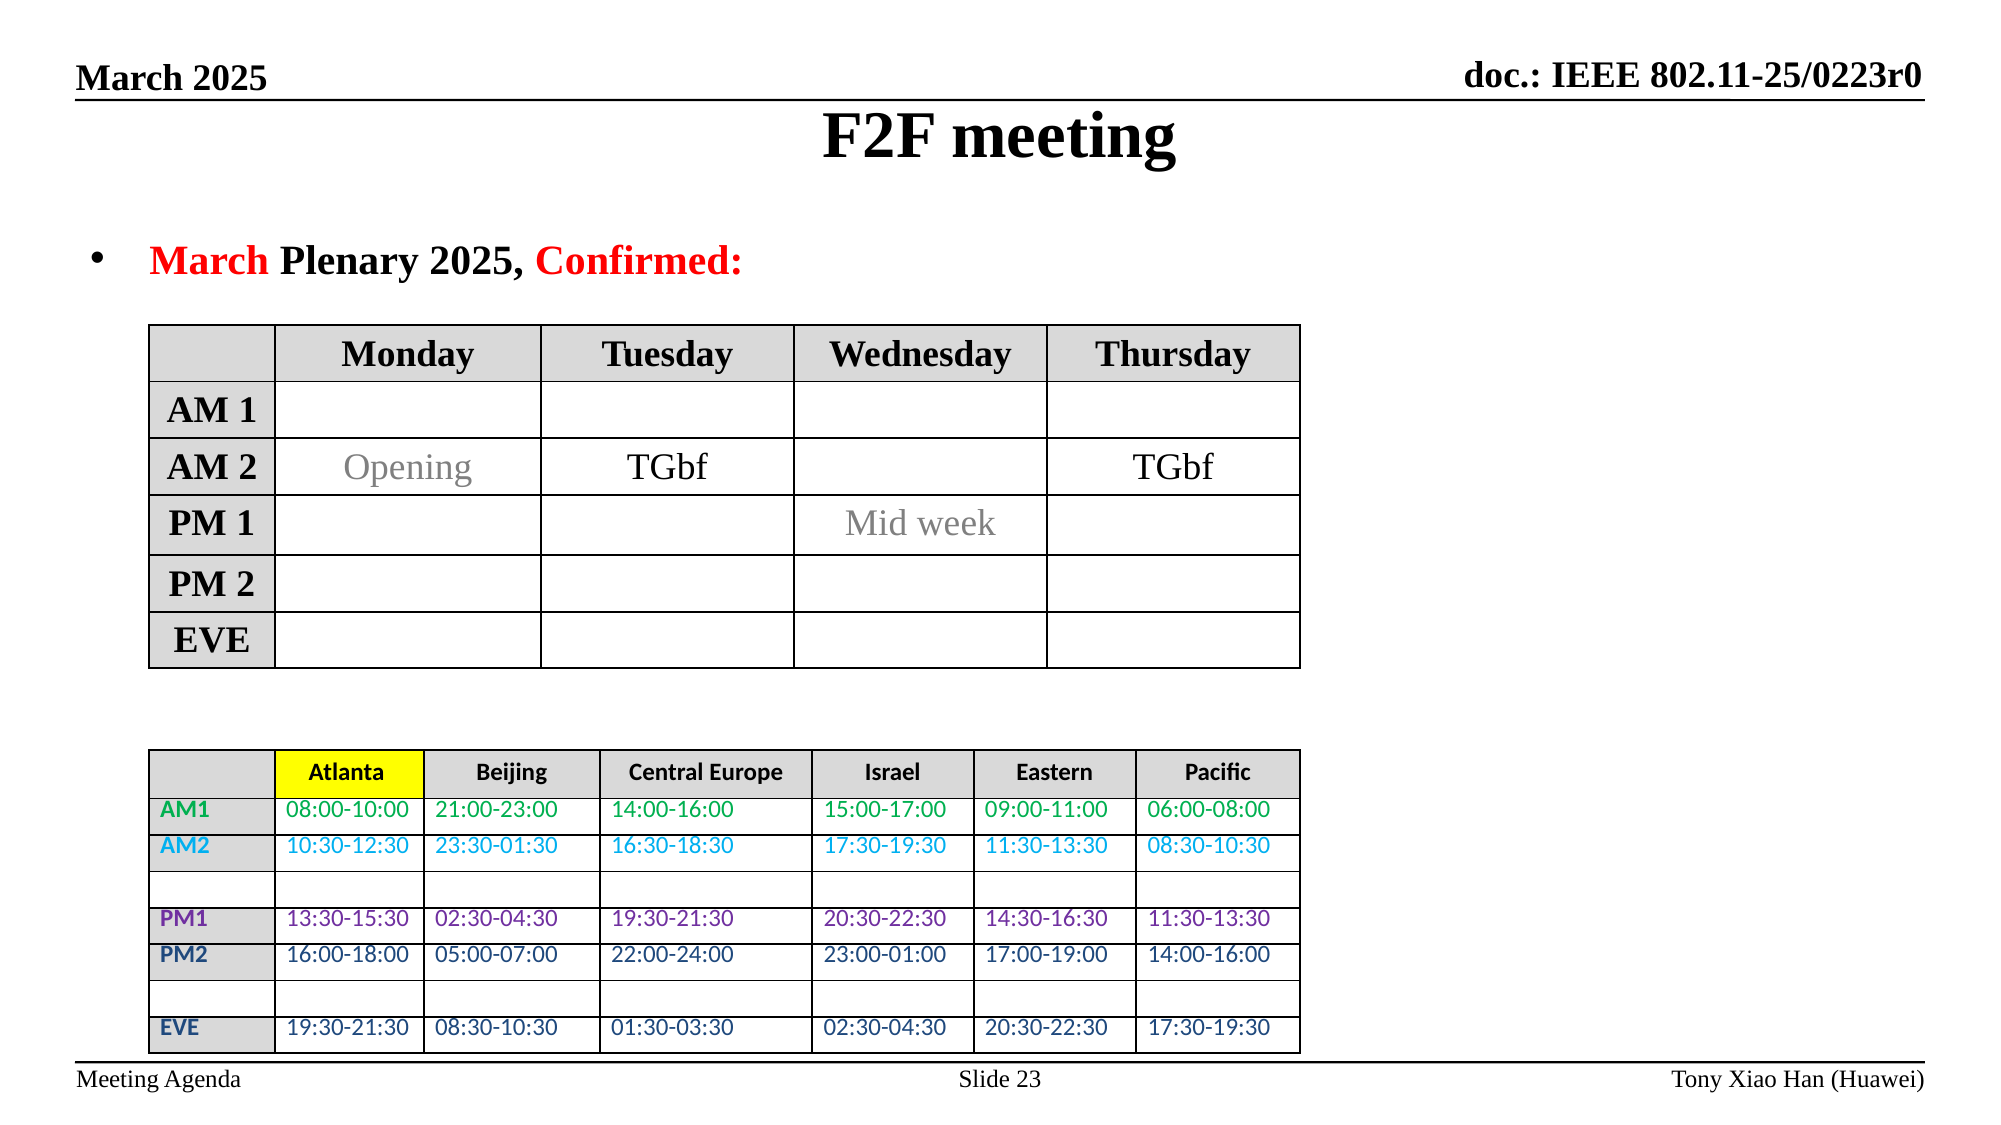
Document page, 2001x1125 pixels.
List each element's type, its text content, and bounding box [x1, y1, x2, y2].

table_cell 02:30-04:30 [813, 1018, 973, 1052]
table_cell 02:30-04:30 [425, 909, 599, 943]
table_cell AM 1 [150, 382, 274, 437]
table_cell TGbf [542, 439, 793, 494]
text_box F2F meeting [0, 87, 2000, 175]
table_cell 23:30-01:30 [425, 836, 599, 871]
table_cell 17:00-19:00 [975, 945, 1135, 980]
table_cell 15:00-17:00 [813, 799, 973, 834]
table_cell EVE [150, 1018, 274, 1052]
table_cell [542, 496, 793, 554]
table_cell [1137, 981, 1299, 1016]
table_cell [813, 981, 973, 1016]
table_cell PM1 [150, 909, 274, 943]
table_cell 14:00-16:00 [1137, 945, 1299, 980]
table_cell [795, 556, 1046, 611]
table_cell PM 2 [150, 556, 274, 611]
table_cell PM 1 [150, 496, 274, 554]
table_cell 08:30-10:30 [1137, 836, 1299, 871]
table_header Beijing [425, 751, 599, 798]
table_cell [1137, 872, 1299, 907]
table_cell 17:30-19:30 [1137, 1018, 1299, 1052]
table_cell [276, 613, 540, 667]
table_cell [1048, 556, 1299, 611]
table_cell [542, 613, 793, 667]
table_cell [425, 981, 599, 1016]
table_cell [1048, 613, 1299, 667]
table_cell 08:30-10:30 [425, 1018, 599, 1052]
table_cell AM 2 [150, 439, 274, 494]
table_cell [276, 981, 423, 1016]
table_header Tuesday [542, 326, 793, 381]
table_header Thursday [1048, 326, 1299, 381]
table_cell [425, 872, 599, 907]
table_cell [601, 872, 811, 907]
table_header Central Europe [601, 751, 811, 798]
table_cell 14:30-16:30 [975, 909, 1135, 943]
table_cell [150, 872, 274, 907]
table_cell 06:00-08:00 [1137, 799, 1299, 834]
table_header Israel [813, 751, 973, 798]
table_cell [1048, 382, 1299, 437]
table_cell 17:30-19:30 [813, 836, 973, 871]
text_box March Plenary 2025, Confirmed: [75, 224, 1150, 363]
table_cell [276, 872, 423, 907]
table_cell 20:30-22:30 [813, 909, 973, 943]
table_cell [150, 981, 274, 1016]
table_cell [601, 981, 811, 1016]
table_cell [276, 382, 540, 437]
table_cell AM1 [150, 799, 274, 834]
table_cell 11:30-13:30 [975, 836, 1135, 871]
table_cell 23:00-01:00 [813, 945, 973, 980]
table_header Pacific [1137, 751, 1299, 798]
table_cell Opening [276, 439, 540, 494]
table_cell 19:30-21:30 [276, 1018, 423, 1052]
table_header Wednesday [795, 326, 1046, 381]
table_cell 01:30-03:30 [601, 1018, 811, 1052]
table_cell [1048, 496, 1299, 554]
table_header [150, 751, 274, 798]
table_cell 14:00-16:00 [601, 799, 811, 834]
table_cell 13:30-15:30 [276, 909, 423, 943]
table_cell 20:30-22:30 [975, 1018, 1135, 1052]
table_cell 09:00-11:00 [975, 799, 1135, 834]
table_cell 11:30-13:30 [1137, 909, 1299, 943]
table_cell [542, 382, 793, 437]
table_cell AM2 [150, 836, 274, 871]
table_cell EVE [150, 613, 274, 667]
table_cell Mid week [795, 496, 1046, 554]
table_cell 08:00-10:00 [276, 799, 423, 834]
table_cell 05:00-07:00 [425, 945, 599, 980]
table_header Monday [276, 326, 540, 381]
table_cell [276, 496, 540, 554]
table_header Atlanta [276, 751, 423, 798]
table_cell [795, 382, 1046, 437]
table_cell [542, 556, 793, 611]
table_header [150, 326, 274, 381]
table_cell PM2 [150, 945, 274, 980]
table_cell [276, 556, 540, 611]
table_cell [795, 613, 1046, 667]
table_cell 16:00-18:00 [276, 945, 423, 980]
table_cell 21:00-23:00 [425, 799, 599, 834]
table_cell 16:30-18:30 [601, 836, 811, 871]
table_cell 22:00-24:00 [601, 945, 811, 980]
table_cell [975, 872, 1135, 907]
table_header Eastern [975, 751, 1135, 798]
table_cell [975, 981, 1135, 1016]
table_cell TGbf [1048, 439, 1299, 494]
table_cell 19:30-21:30 [601, 909, 811, 943]
table_cell [813, 872, 973, 907]
table_cell [795, 439, 1046, 494]
table_cell 10:30-12:30 [276, 836, 423, 871]
